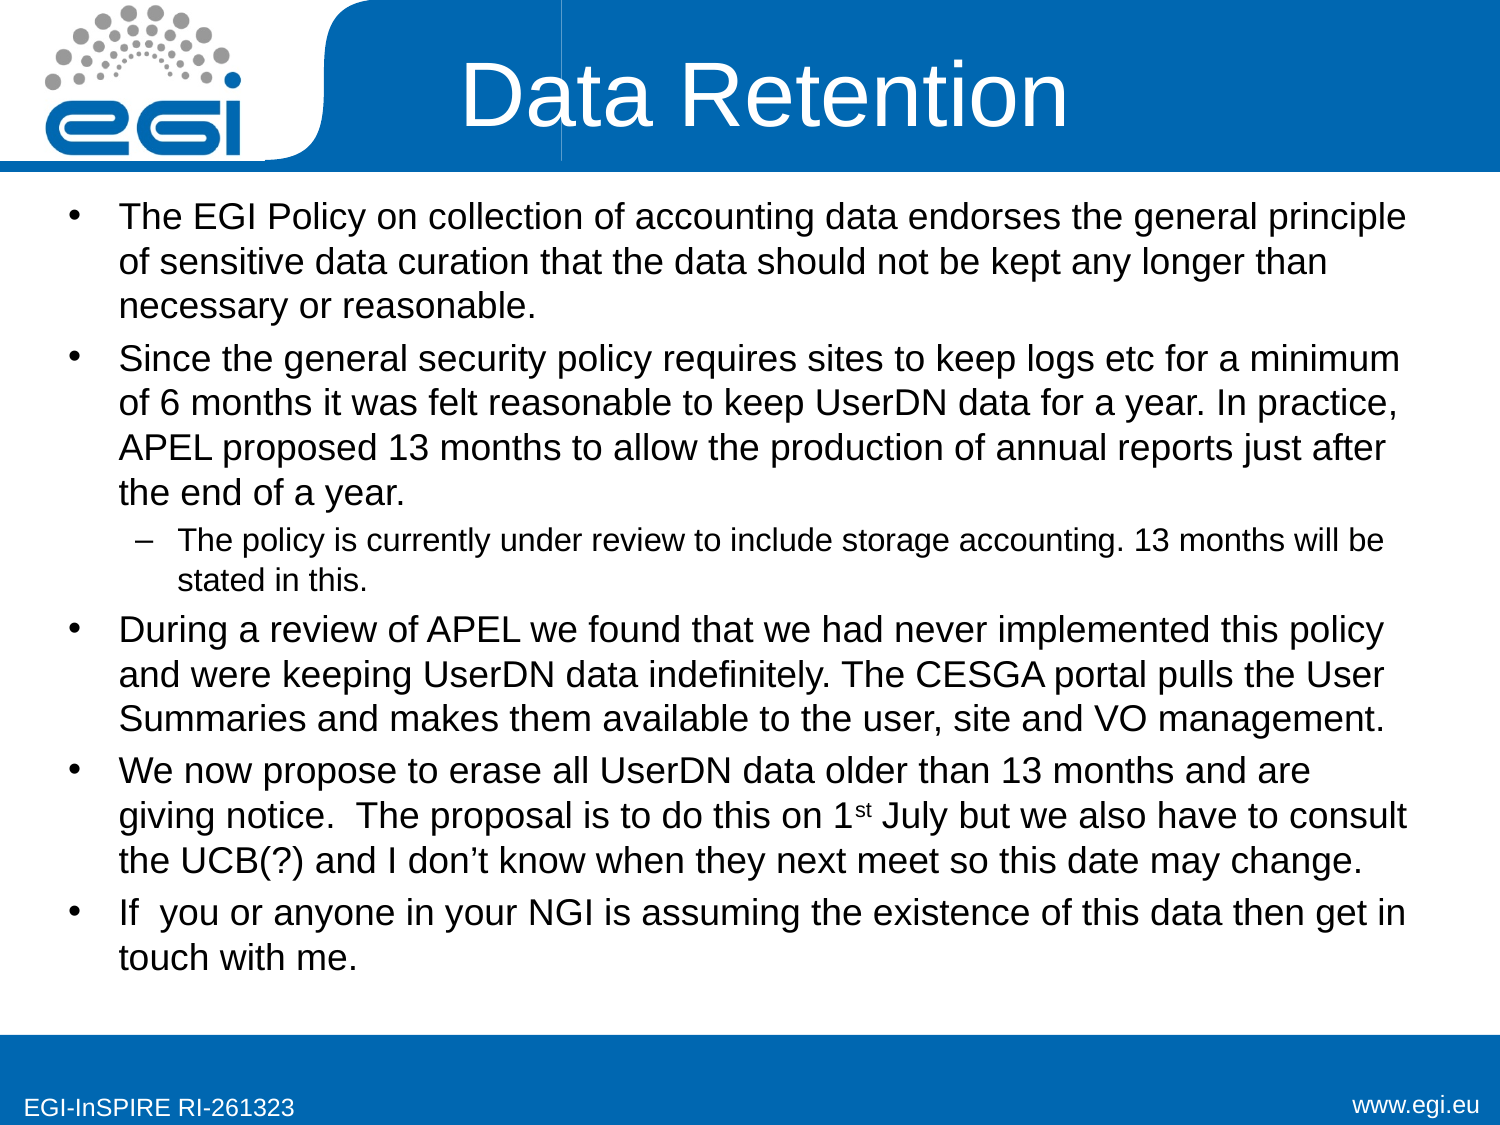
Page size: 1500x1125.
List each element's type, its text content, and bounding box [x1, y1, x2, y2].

title Data Retention [348, 19, 1471, 161]
list The EGI Policy on collection of accounting data endorses the general principle of sensitive data curation that the data should not be kept any longer than necessary or reasonable. Since the general security policy requires sites to keep logs etc for a minimum of 6 months it was felt reasonable to keep UserDN data for a year. In practice, APEL proposed 13 months to allow the production of annual reports just after the end of a year. The policy is currently under review to include storage accounting. 13 months will be stated in this. During a review of APEL we found that we had never implemented this policy and were keeping UserDN data indefinitely. The CESGA portal pulls the User Summaries and makes them available to the user, site and VO management. We now propose to erase all UserDN data older than 13 months and are giving notice. The proposal is to do this on 1st July but we also have to consult the UCB(?) and I don’t know when they next meet so this date may change. If you or anyone in your NGI is assuming the existence of this data then get in touch with me. [53, 184, 1425, 1071]
picture [0, 0, 265, 161]
